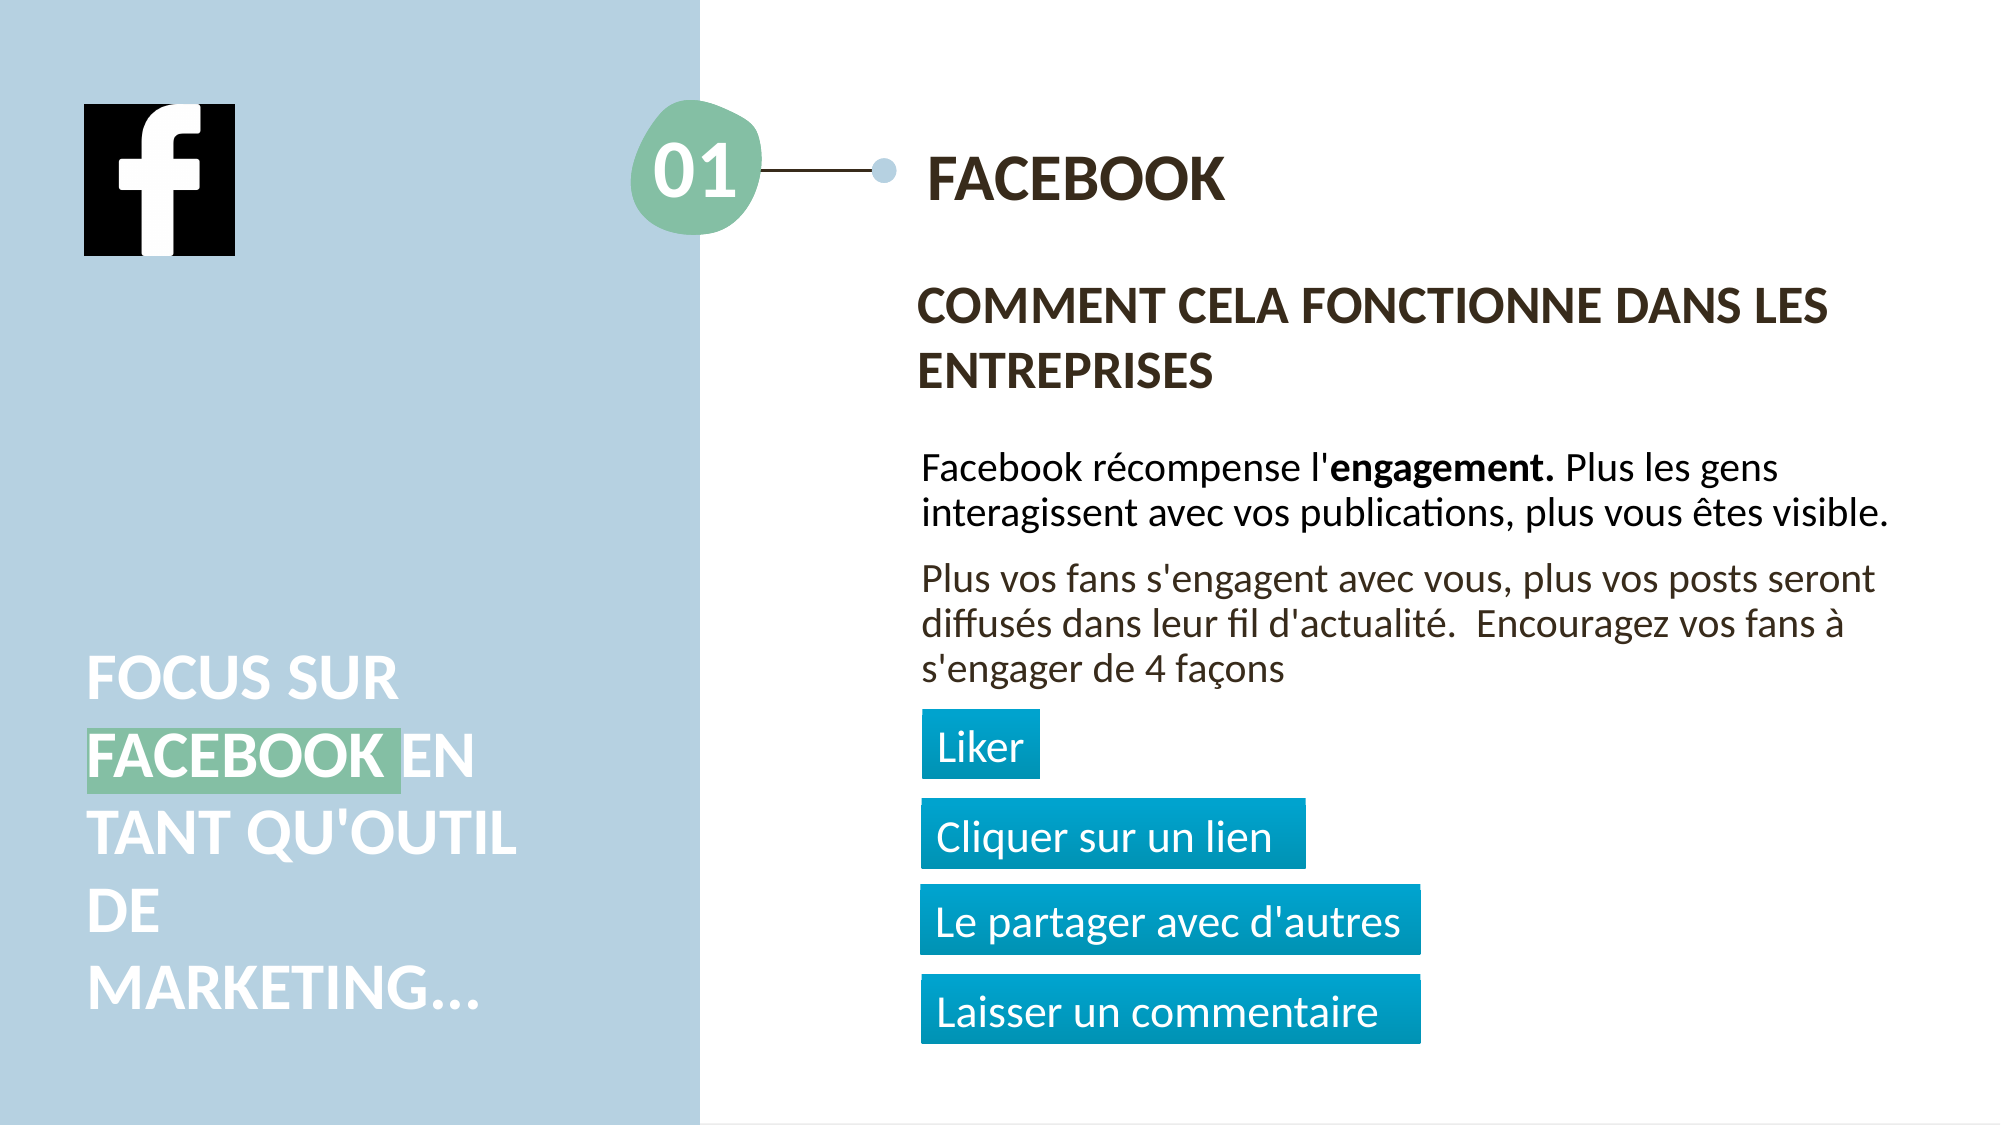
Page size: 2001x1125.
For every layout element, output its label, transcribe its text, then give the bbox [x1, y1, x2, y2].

text_box Facebook récompense l'engagement. Plus les gens interagissent avec vos publications, plus vous êtes visible. Plus vos fans s'engagent avec vous, plus vos posts seront diffusés dans leur fil d'actualité. Encouragez vos fans à s'engager de 4 façons [906, 437, 1954, 1088]
text_box Laisser un commentaire [921, 974, 1421, 1044]
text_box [679, 158, 897, 183]
text_box Cliquer sur un lien [921, 798, 1306, 869]
text_box FACEBOOK [913, 125, 1914, 221]
text_box Le partager avec d'autres [920, 884, 1421, 955]
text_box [622, 100, 897, 235]
picture [84, 104, 235, 256]
text_box COMMENT CELA FONCTIONNE DANS LES ENTREPRISES [902, 262, 1903, 408]
text_box [0, 0, 701, 1125]
text_box FOCUS SUR FACEBOOK EN TANT QU'OUTIL DE MARKETING... [72, 628, 573, 956]
text_box Liker [922, 709, 1040, 779]
